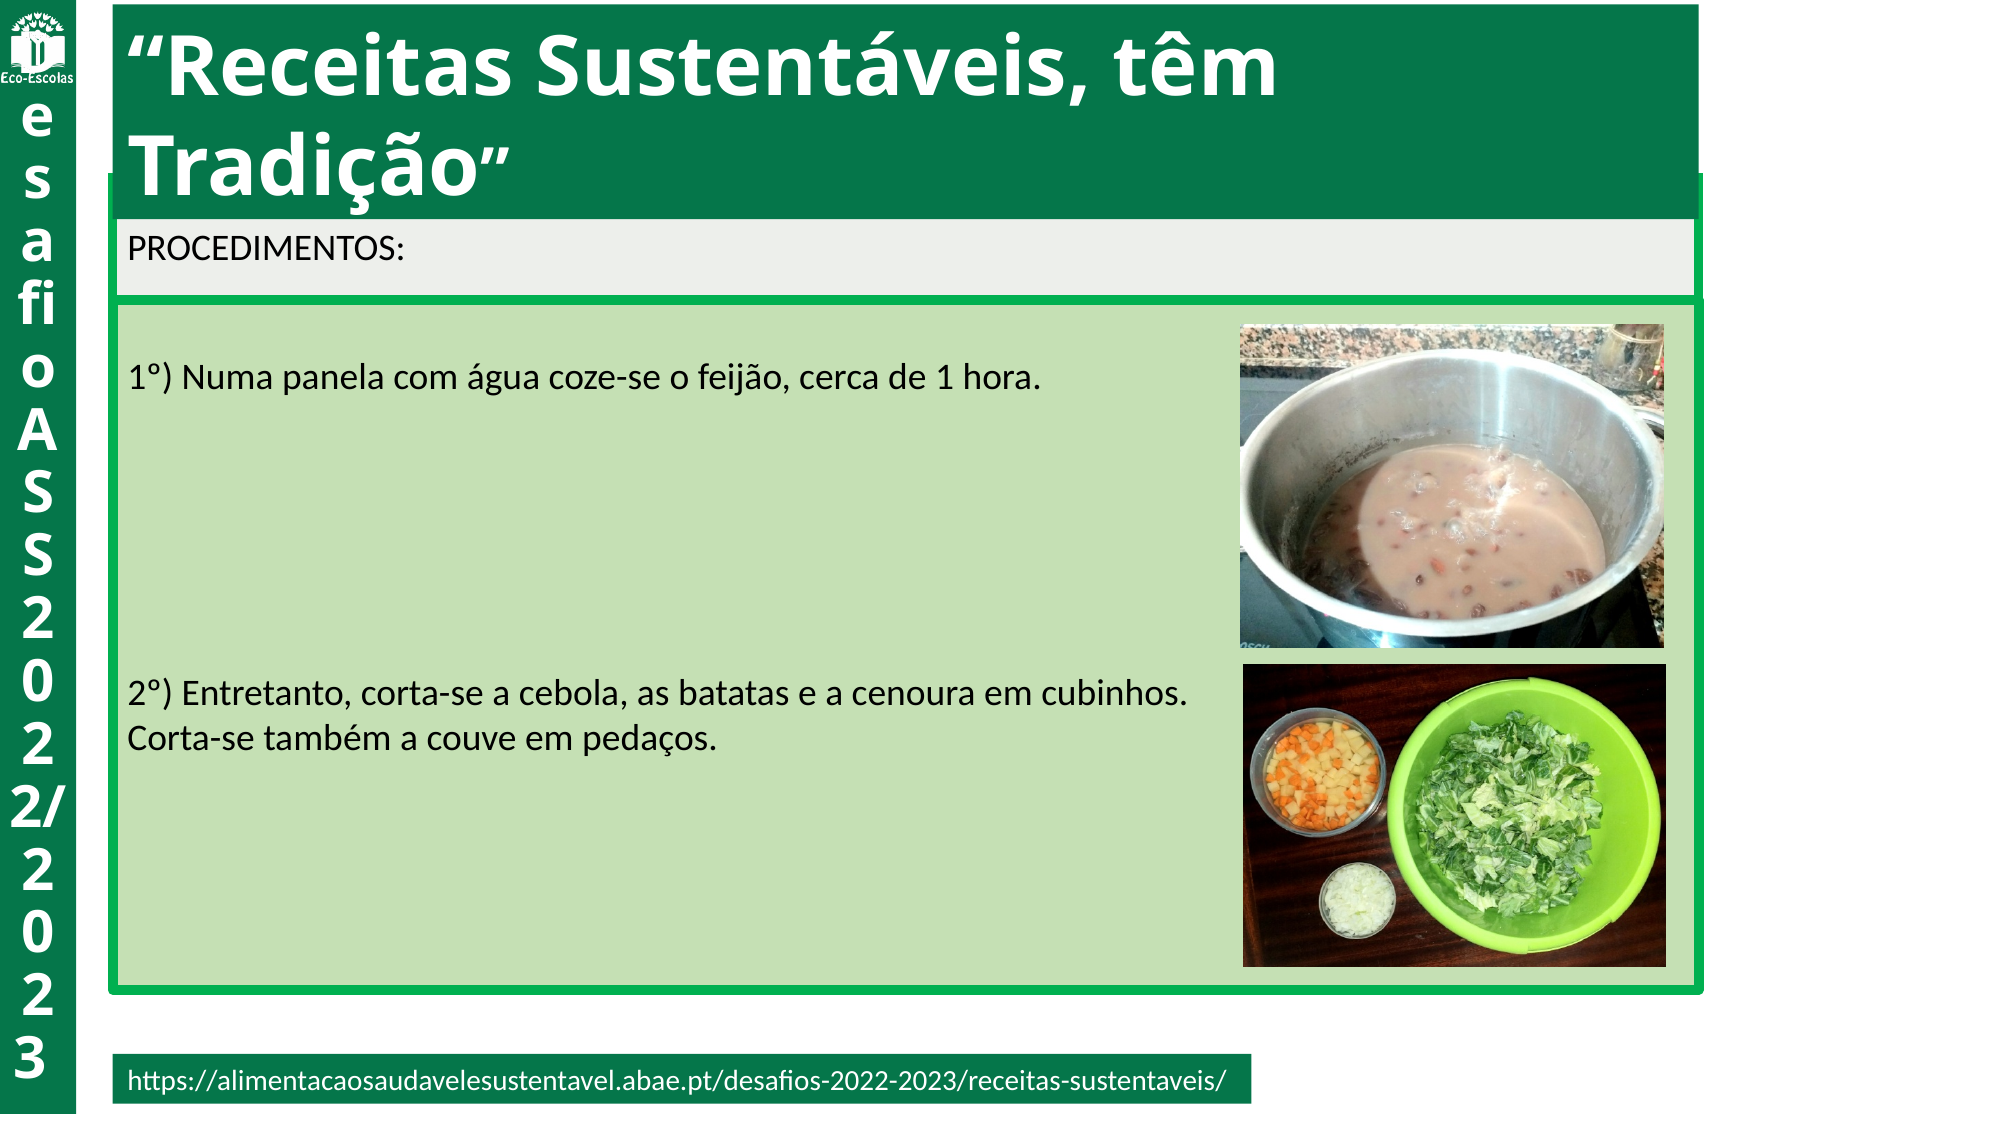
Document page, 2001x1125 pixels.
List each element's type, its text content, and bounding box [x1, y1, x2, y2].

title Desafio ASS 2022/2023 [0, 0, 77, 1114]
picture [1243, 664, 1666, 967]
text_box 1º) Numa panela com água coze-se o feijão, cerca de 1 hora. 2º) Entretanto, corta-se a cebola, as batatas e a cenoura em cubinhos. Corta-se também a couve em pedaços. [112, 300, 1699, 990]
text_box “Receitas Sustentáveis, têm Tradição” [112, 4, 1699, 220]
text_box PROCEDIMENTOS: [112, 176, 1700, 314]
picture [1240, 324, 1664, 648]
text_box https://alimentacaosaudavelesustentavel.abae.pt/desafios-2022-2023/receitas-sustentaveis/ [112, 1053, 1252, 1104]
picture [1, 11, 73, 83]
